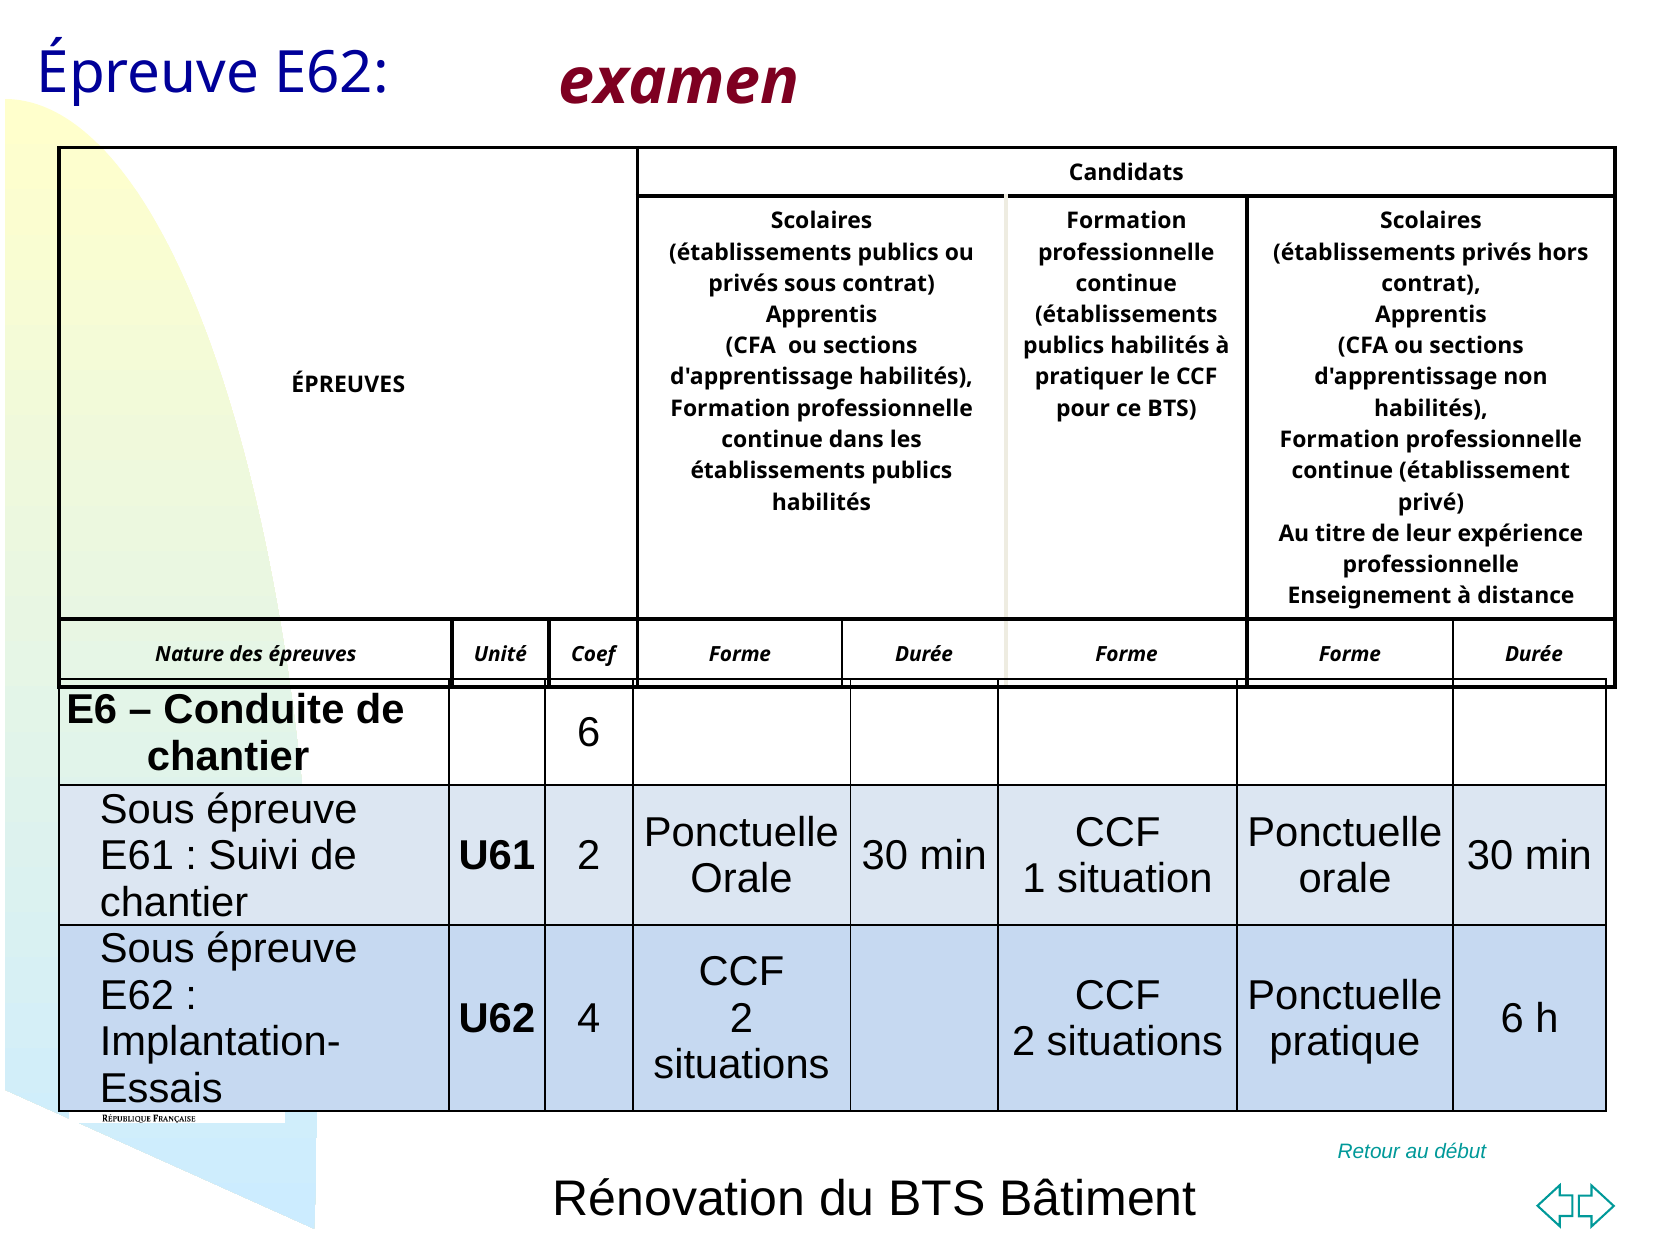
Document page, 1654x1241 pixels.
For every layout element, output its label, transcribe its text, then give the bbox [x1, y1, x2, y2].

table_header E6 – Conduite de chantier [60, 680, 448, 784]
table_cell Scolaires (établissements publics ou privés sous contrat) Apprentis (CFA ou sections d'apprentissage habilités), Formation professionnelle continue dans les établissements publics habilités [639, 198, 1004, 617]
table_header [999, 680, 1236, 784]
table_cell Coef [551, 621, 636, 678]
table_cell 30 min [851, 786, 997, 924]
table_cell CCF 2 situations [999, 926, 1236, 1110]
table_cell 2 [546, 786, 632, 924]
table_cell CCF 2 situations [634, 926, 850, 1110]
table_header 6 [546, 680, 632, 784]
table_cell Ponctuelle orale [1238, 786, 1452, 924]
table_cell 4 [546, 926, 632, 1110]
table_cell CCF 1 situation [999, 786, 1236, 924]
table_cell Forme [1249, 621, 1452, 678]
table_cell Ponctuelle Orale [634, 786, 850, 924]
footer Rénovation du BTS Bâtiment [468, 1157, 1282, 1241]
table_header [851, 680, 997, 784]
table_cell Ponctuelle pratique [1238, 926, 1452, 1110]
table_cell Scolaires (établissements privés hors contrat), Apprentis (CFA ou sections d'apprentissage non habilités), Formation professionnelle continue (établissement privé) Au titre de leur expérience professionnelle Enseignement à distance [1249, 198, 1613, 617]
table_header [450, 680, 544, 784]
table_cell Nature des épreuves [61, 621, 450, 678]
table_cell Forme [1008, 621, 1245, 678]
table_header [1238, 680, 1452, 784]
table_header Candidats [639, 149, 1613, 194]
table_header [1454, 680, 1605, 784]
table_header ÉPREUVES [61, 149, 636, 617]
table_cell Sous épreuve E61 : Suivi de chantier [60, 786, 448, 924]
table_cell Sous épreuve E62 : Implantation-Essais [60, 926, 448, 1110]
table_cell Formation professionnelle continue (établissements publics habilités à pratiquer le CCF pour ce BTS) [1008, 198, 1245, 617]
table_cell U61 [450, 786, 544, 924]
table_cell Durée [1454, 621, 1613, 685]
table_cell U62 [450, 926, 544, 1110]
table_cell 6 h [1454, 926, 1605, 1110]
table_header [634, 680, 850, 784]
table_cell [851, 926, 997, 1110]
table_cell Forme [639, 621, 841, 678]
title examen [542, 40, 893, 134]
table_cell Unité [454, 621, 547, 678]
table_cell Durée [843, 621, 1004, 678]
table_cell 30 min [1454, 786, 1605, 924]
